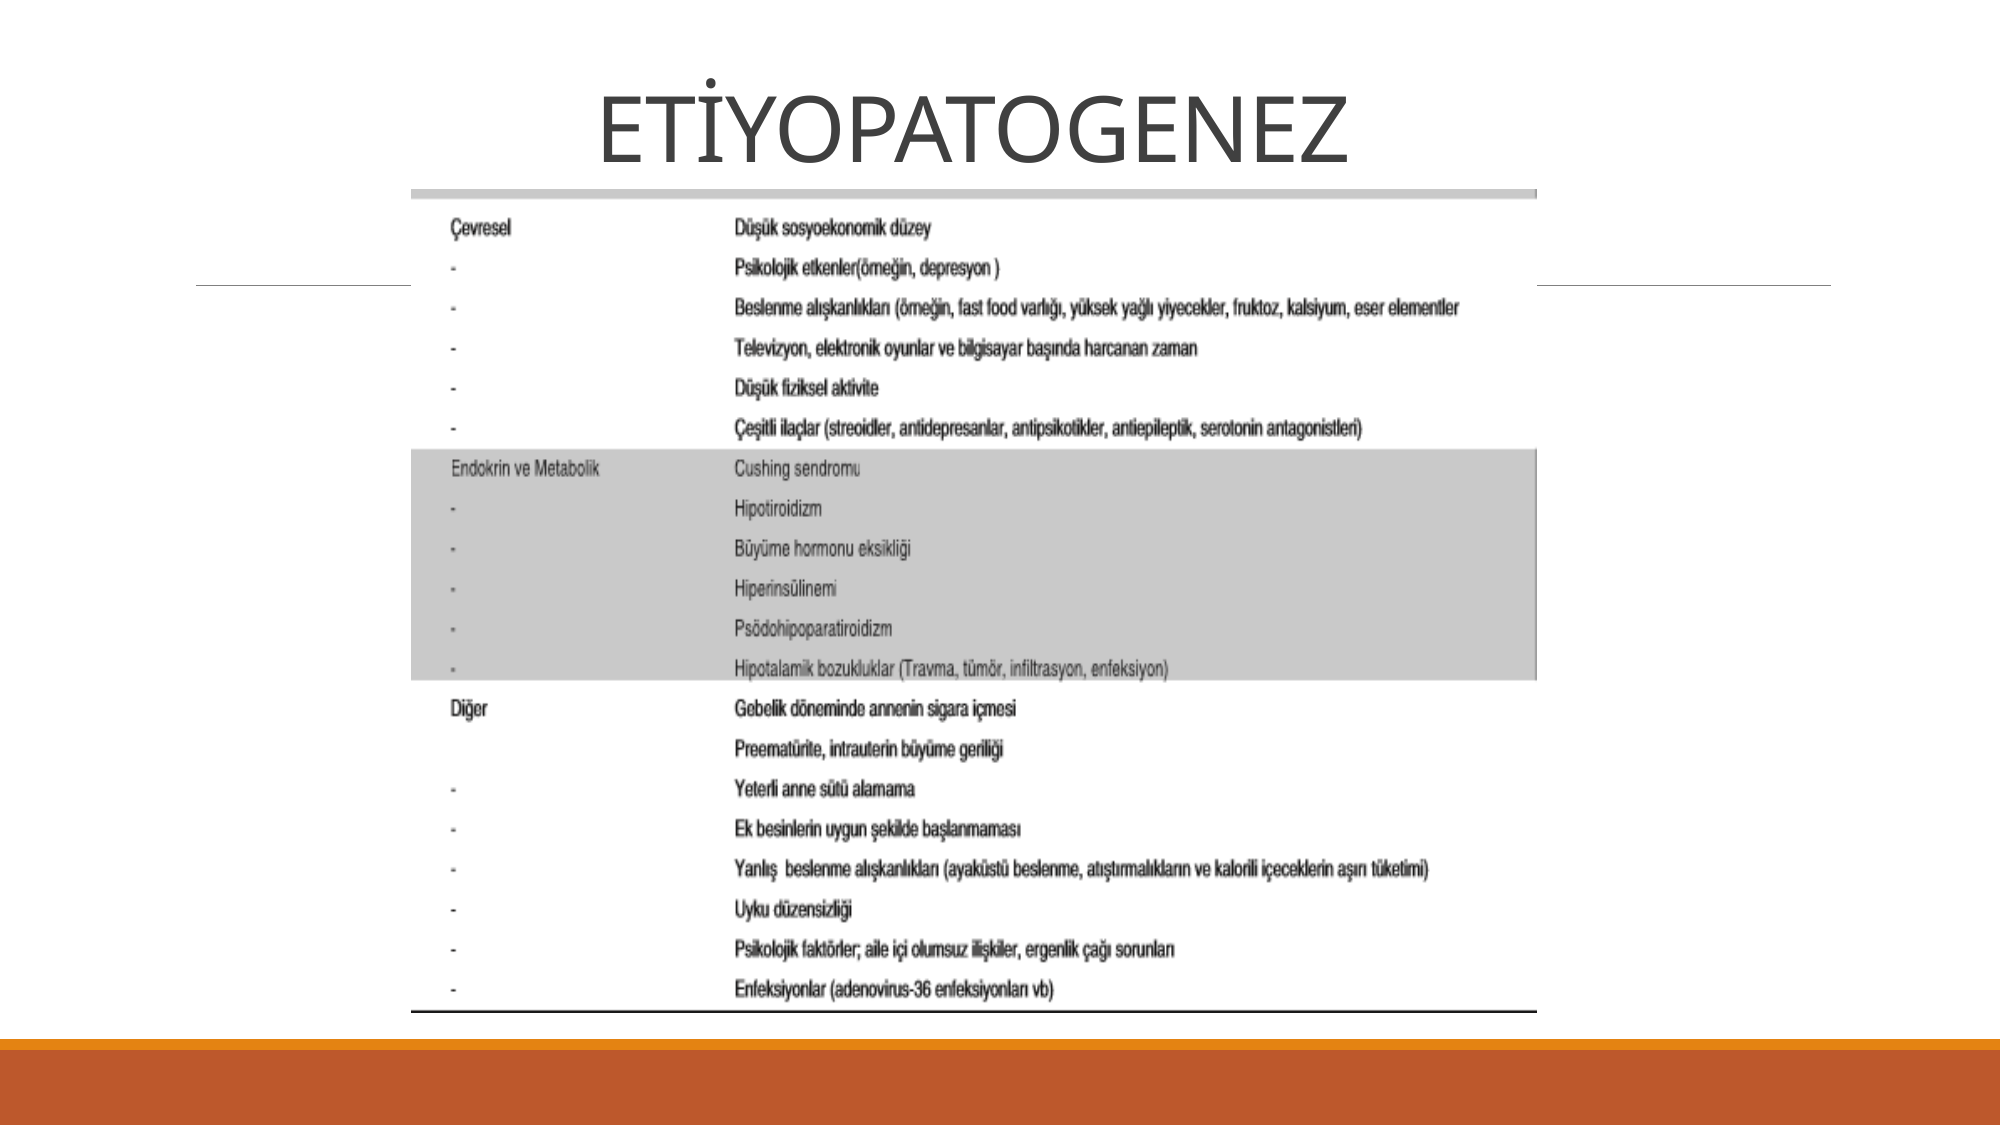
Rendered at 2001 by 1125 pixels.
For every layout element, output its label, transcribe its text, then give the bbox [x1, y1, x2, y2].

picture [410, 188, 1537, 1013]
title ETİYOPATOGENEZ [148, 0, 1799, 190]
